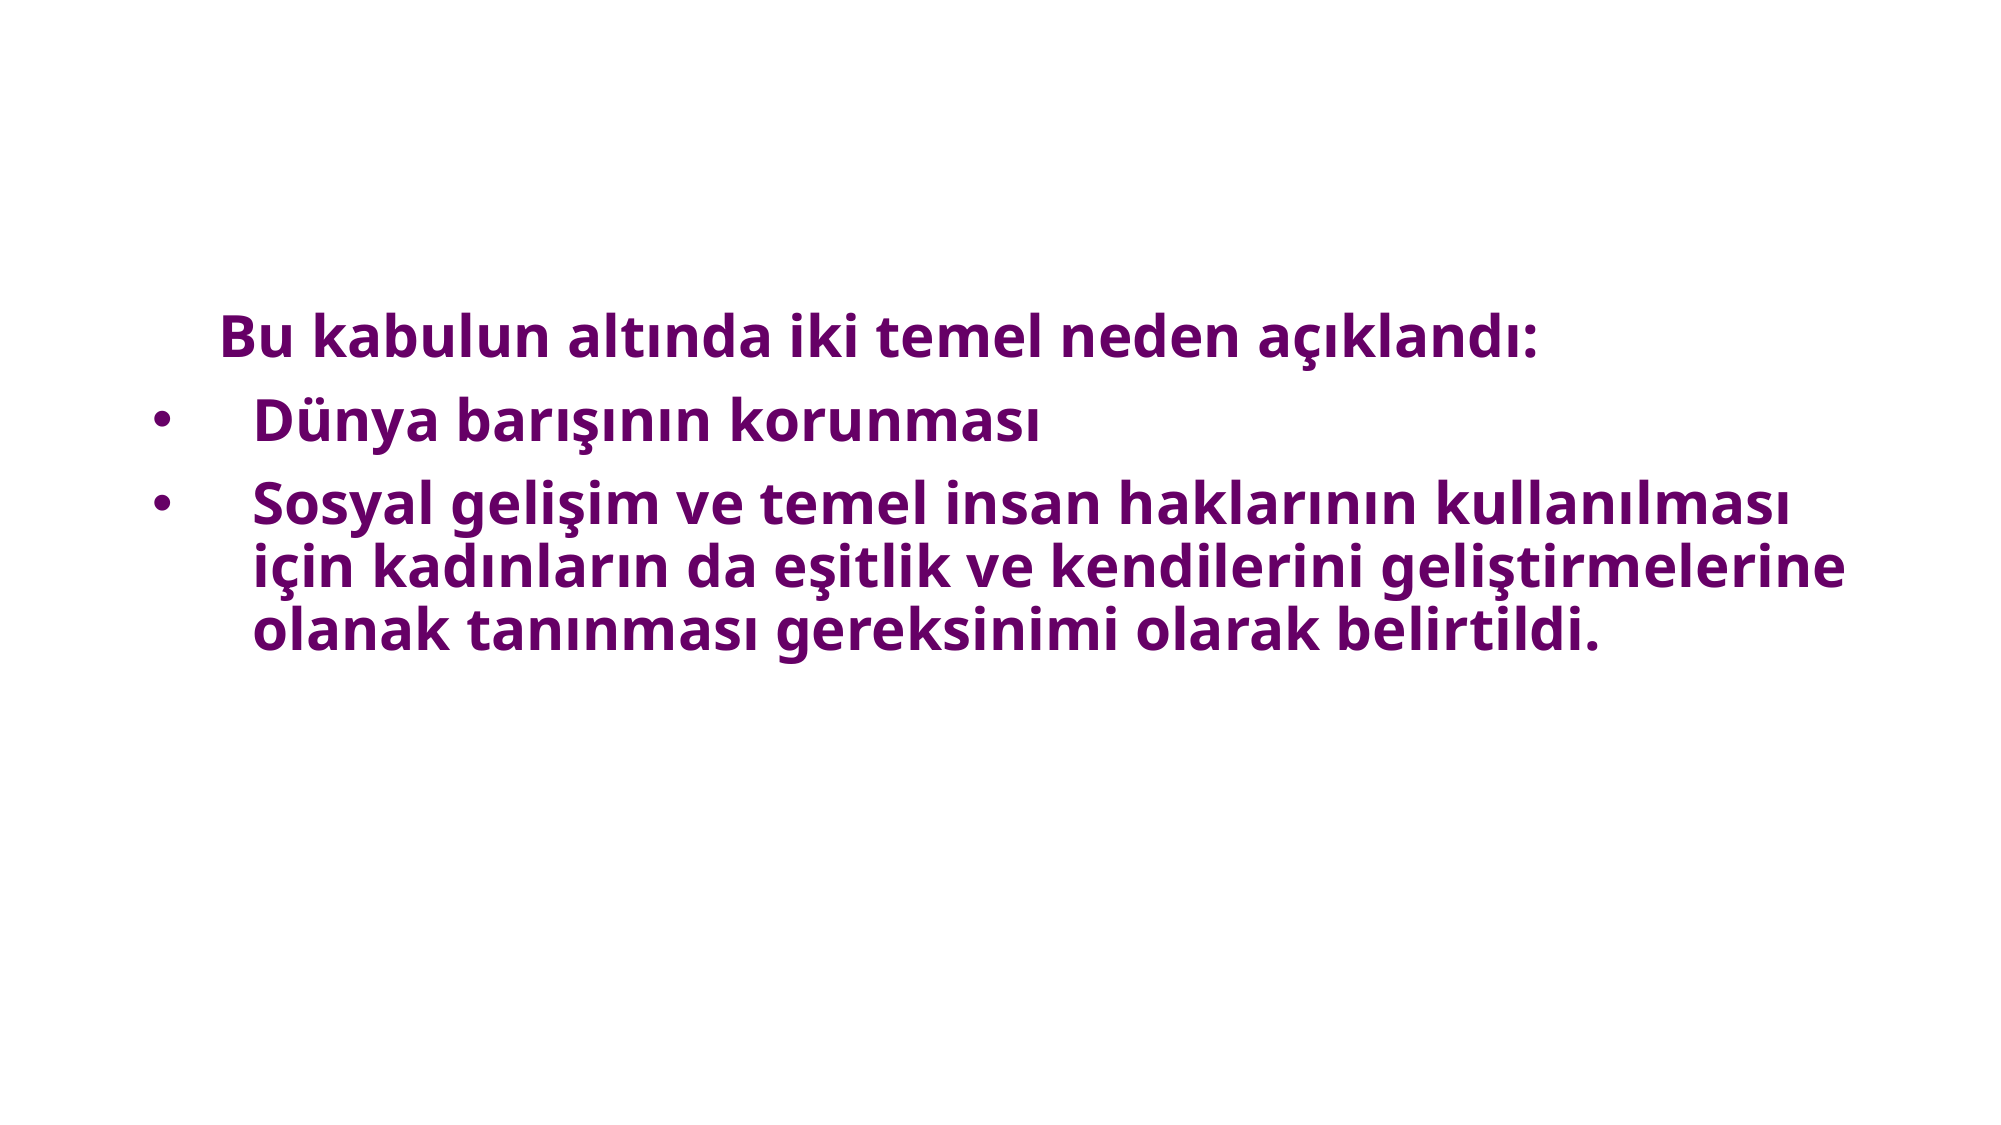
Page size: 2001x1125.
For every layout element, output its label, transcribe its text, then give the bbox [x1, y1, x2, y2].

list Bu kabulun altında iki temel neden açıklandı: Dünya barışının korunması Sosyal gelişim ve temel insan haklarının kullanılması için kadınların da eşitlik ve kendilerini geliştirmelerine olanak tanınması gereksinimi olarak belirtildi. [137, 299, 1863, 1014]
